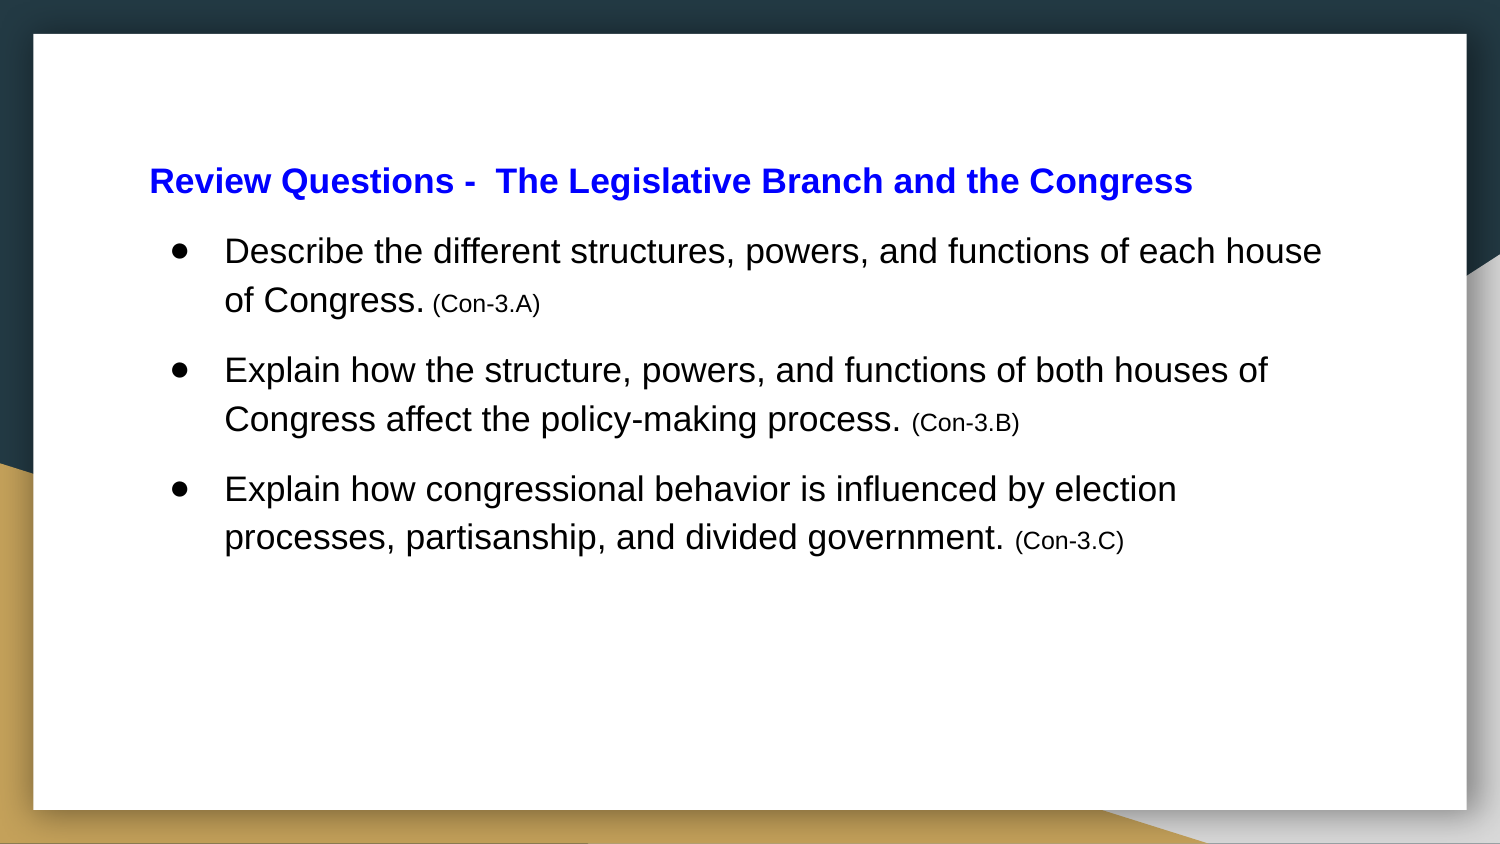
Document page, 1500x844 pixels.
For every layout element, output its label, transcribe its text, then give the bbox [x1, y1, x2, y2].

list Review Questions - The Legislative Branch and the Congress Describe the different structures, powers, and functions of each house of Congress. (Con-3.A) Explain how the structure, powers, and functions of both houses of Congress affect the policy-making process. (Con-3.B) Explain how congressional behavior is influenced by election processes, partisanship, and divided government. (Con-3.C) [134, 143, 1366, 729]
